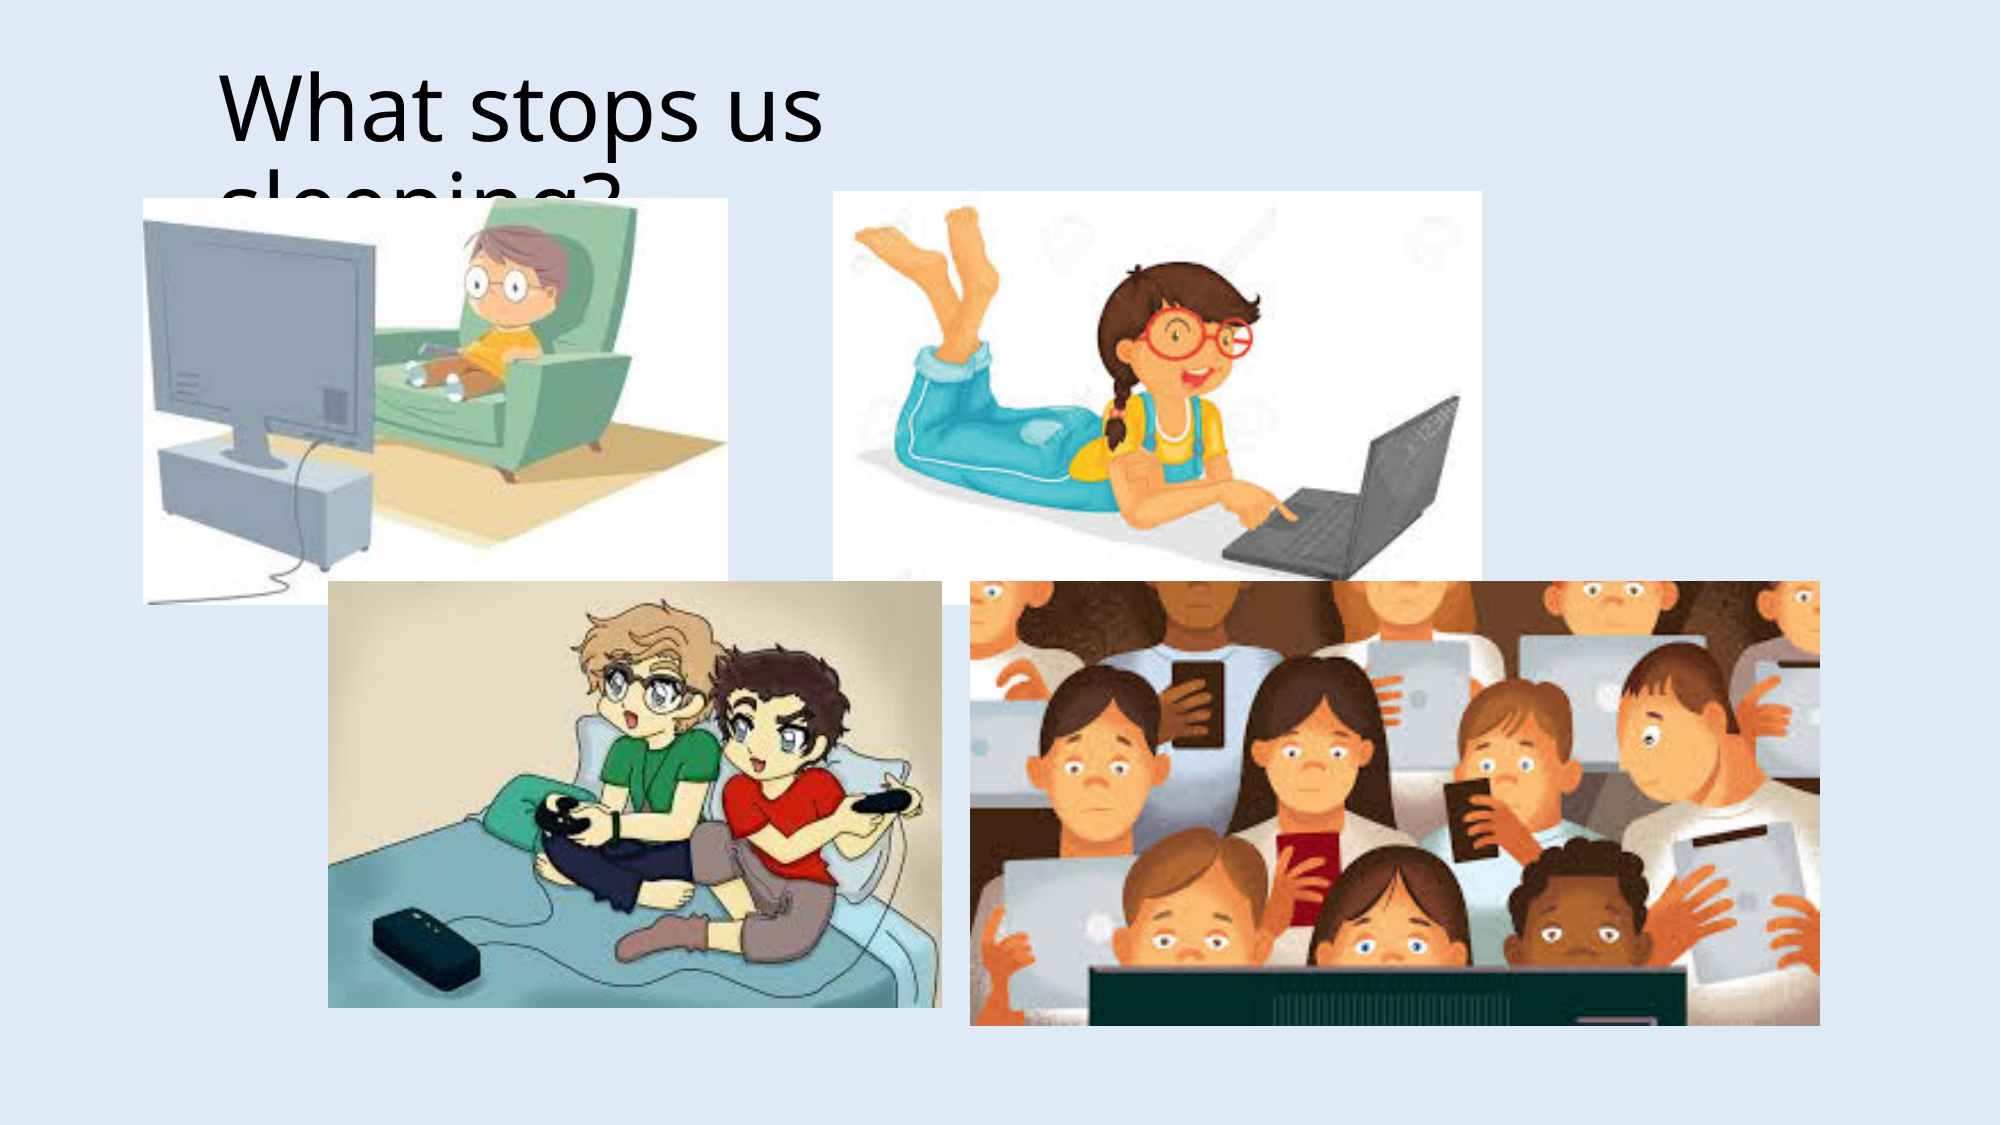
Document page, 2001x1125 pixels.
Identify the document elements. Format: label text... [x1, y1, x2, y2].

picture [143, 191, 1820, 1026]
text_box What stops us sleeping? [203, 54, 1129, 199]
